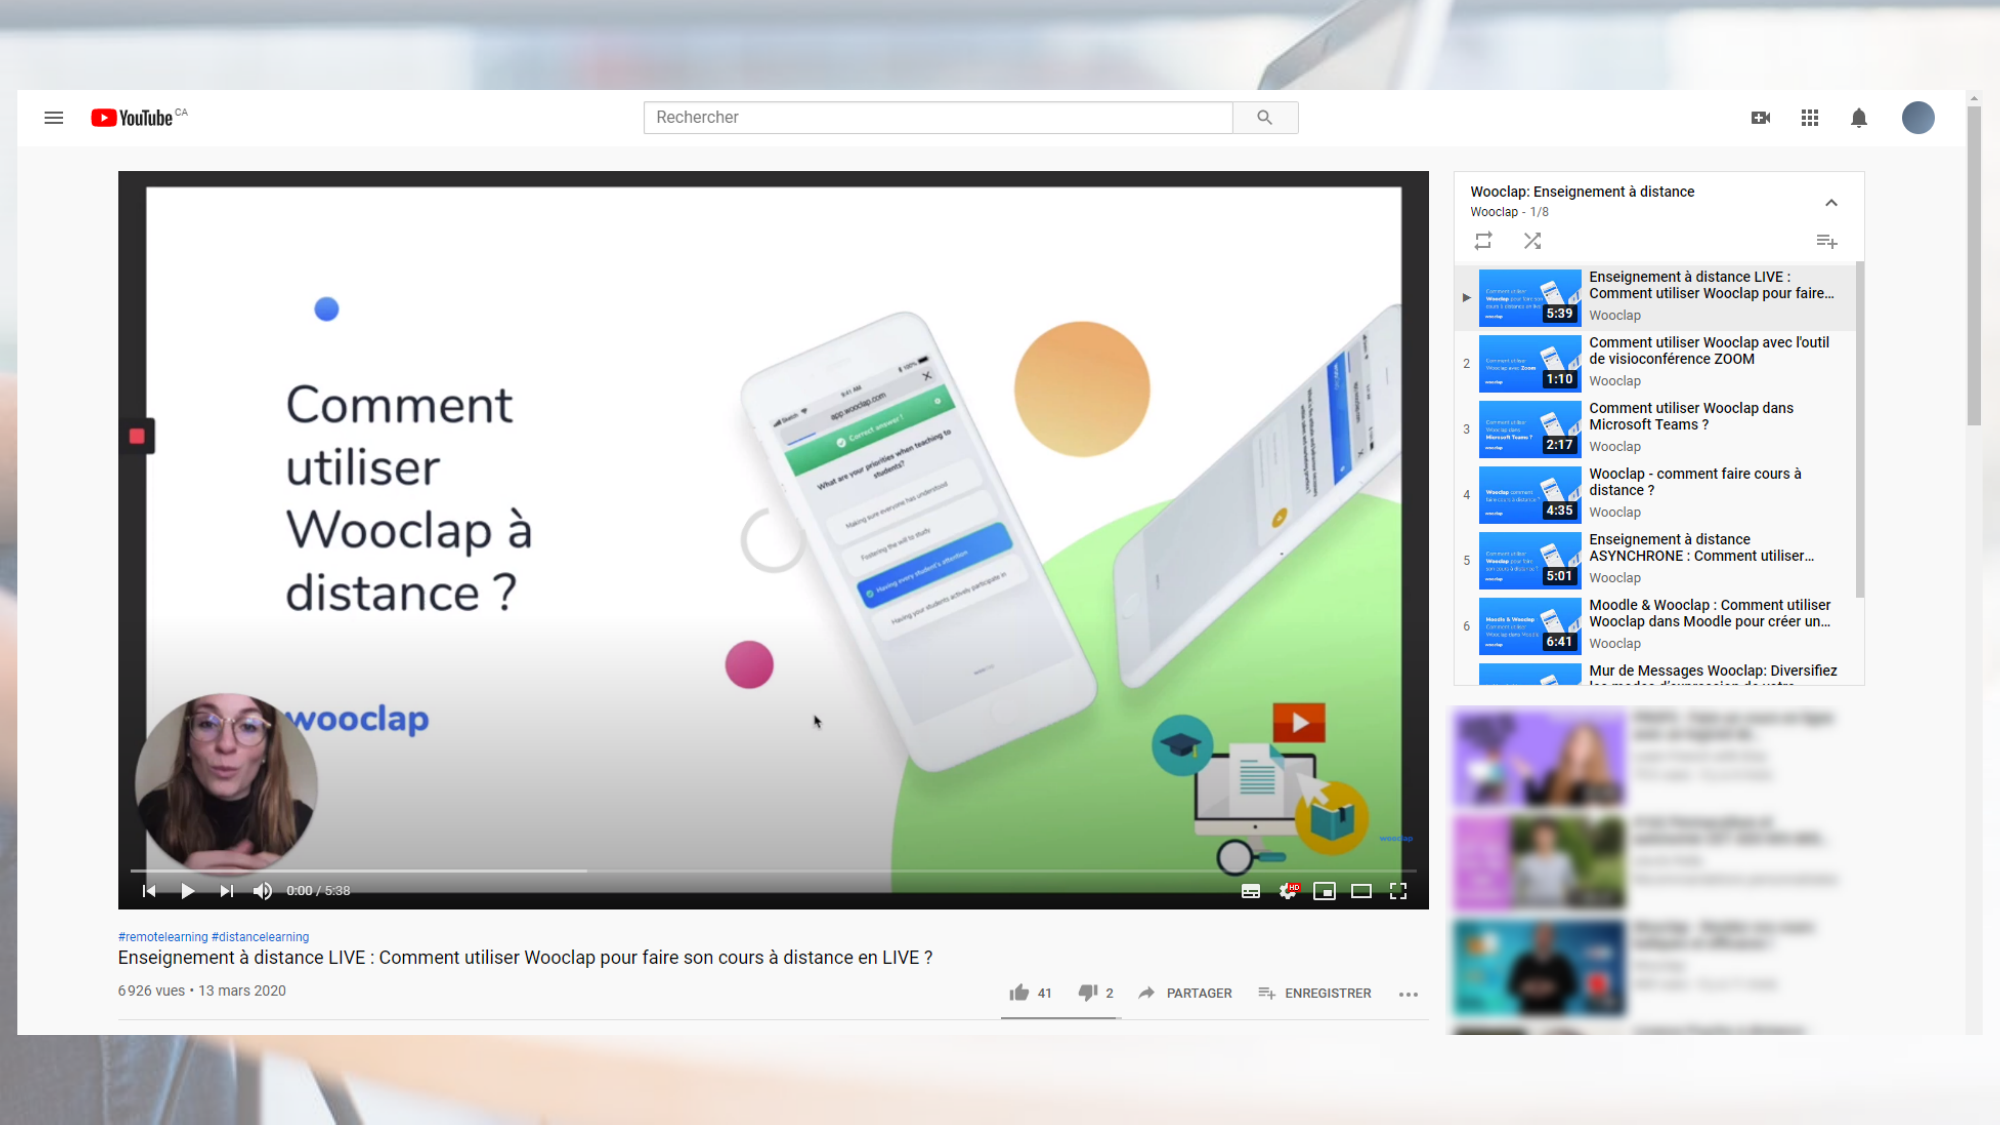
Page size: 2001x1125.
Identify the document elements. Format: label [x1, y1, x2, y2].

picture [0, 0, 2000, 1125]
list [17, 89, 1983, 1035]
